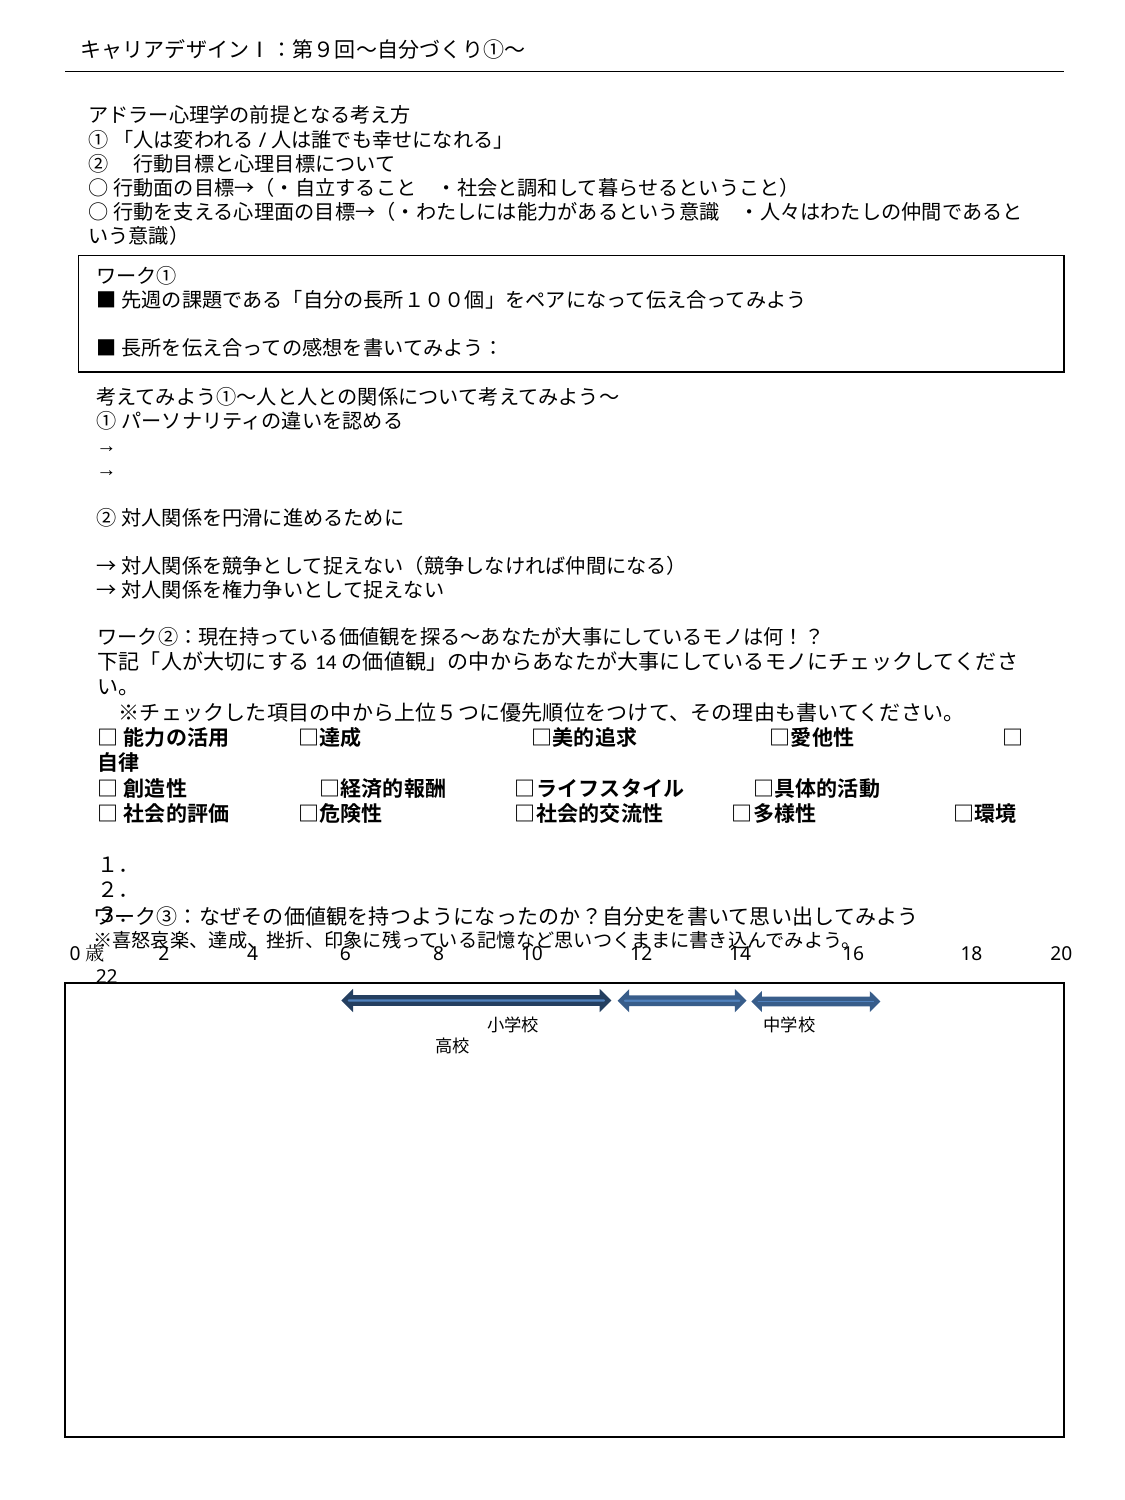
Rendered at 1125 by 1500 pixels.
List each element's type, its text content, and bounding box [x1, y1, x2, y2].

text_box [64, 982, 1065, 1438]
text_box キャリアデザインⅠ：第９回～自分づくり①～ [65, 29, 977, 70]
text_box アドラー心理学の前提となる考え方 ①「人は変われる/人は誰でも幸せになれる」 ② 行動目標と心理目標について ○行動面の目標→（・自立すること ・社会と調和して暮らせるということ） ○行動を支える心理面の目標→（・わたしには能力があるという意識 ・人々はわたしの仲間であるという意識） [73, 95, 1057, 256]
text_box 0歳 2 4 6 8 10 12 14 16 18 20 22 [28, 933, 1093, 995]
text_box ワーク②：現在持っている価値観を探る～あなたが大事にしているモノは何！？ 下記「人が大切にする14の価値観」の中からあなたが大事にしているモノにチェックしてください。 ※チェックした項目の中から上位５つに優先順位をつけて、その理由も書いてください。 □能力の活用 □達成 □美的追求 □愛他性 □自律 □創造性 □経済的報酬 □ライフスタイル □具体的活動 □社会的評価 □危険性 □社会的交流性 □多様性 □環境 １． ２． ３． [82, 616, 1054, 933]
text_box ワーク① ■先週の課題である「自分の長所１００個」をペアになって伝え合ってみよう ■長所を伝え合っての感想を書いてみよう： 考えてみよう①～人と人との関係について考えてみよう～ ①パーソナリティの違いを認める → → ②対人関係を円滑に進めるために →対人関係を競争として捉えない（競争しなければ仲間になる） →対人関係を権力争いとして捉えない [81, 373, 1056, 610]
text_box [77, 254, 1065, 373]
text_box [344, 993, 890, 1044]
text_box ワーク③：なぜその価値観を持つようになったのか？自分史を書いて思い出してみよう ※喜怒哀楽、達成、挫折、印象に残っている記憶など思いつくままに書き込んでみよう。 [78, 895, 1049, 959]
